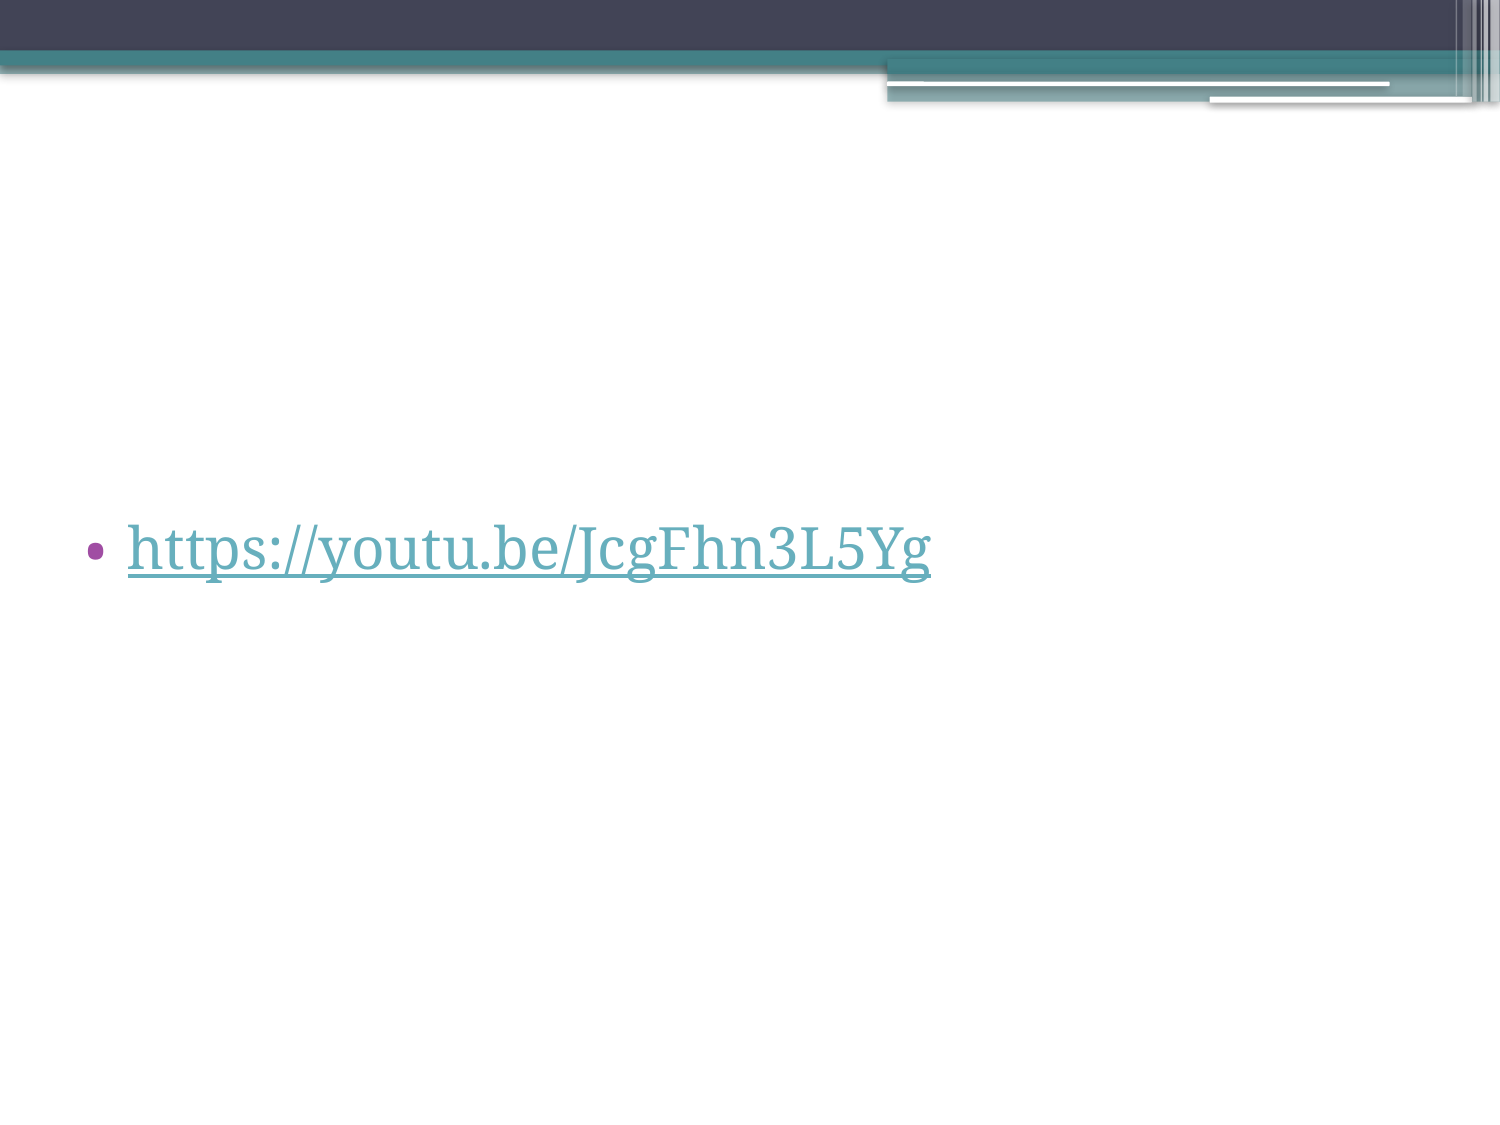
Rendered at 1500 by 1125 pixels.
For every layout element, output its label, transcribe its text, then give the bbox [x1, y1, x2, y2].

list https://youtu.be/JcgFhn3L5Yg [53, 503, 1404, 1000]
